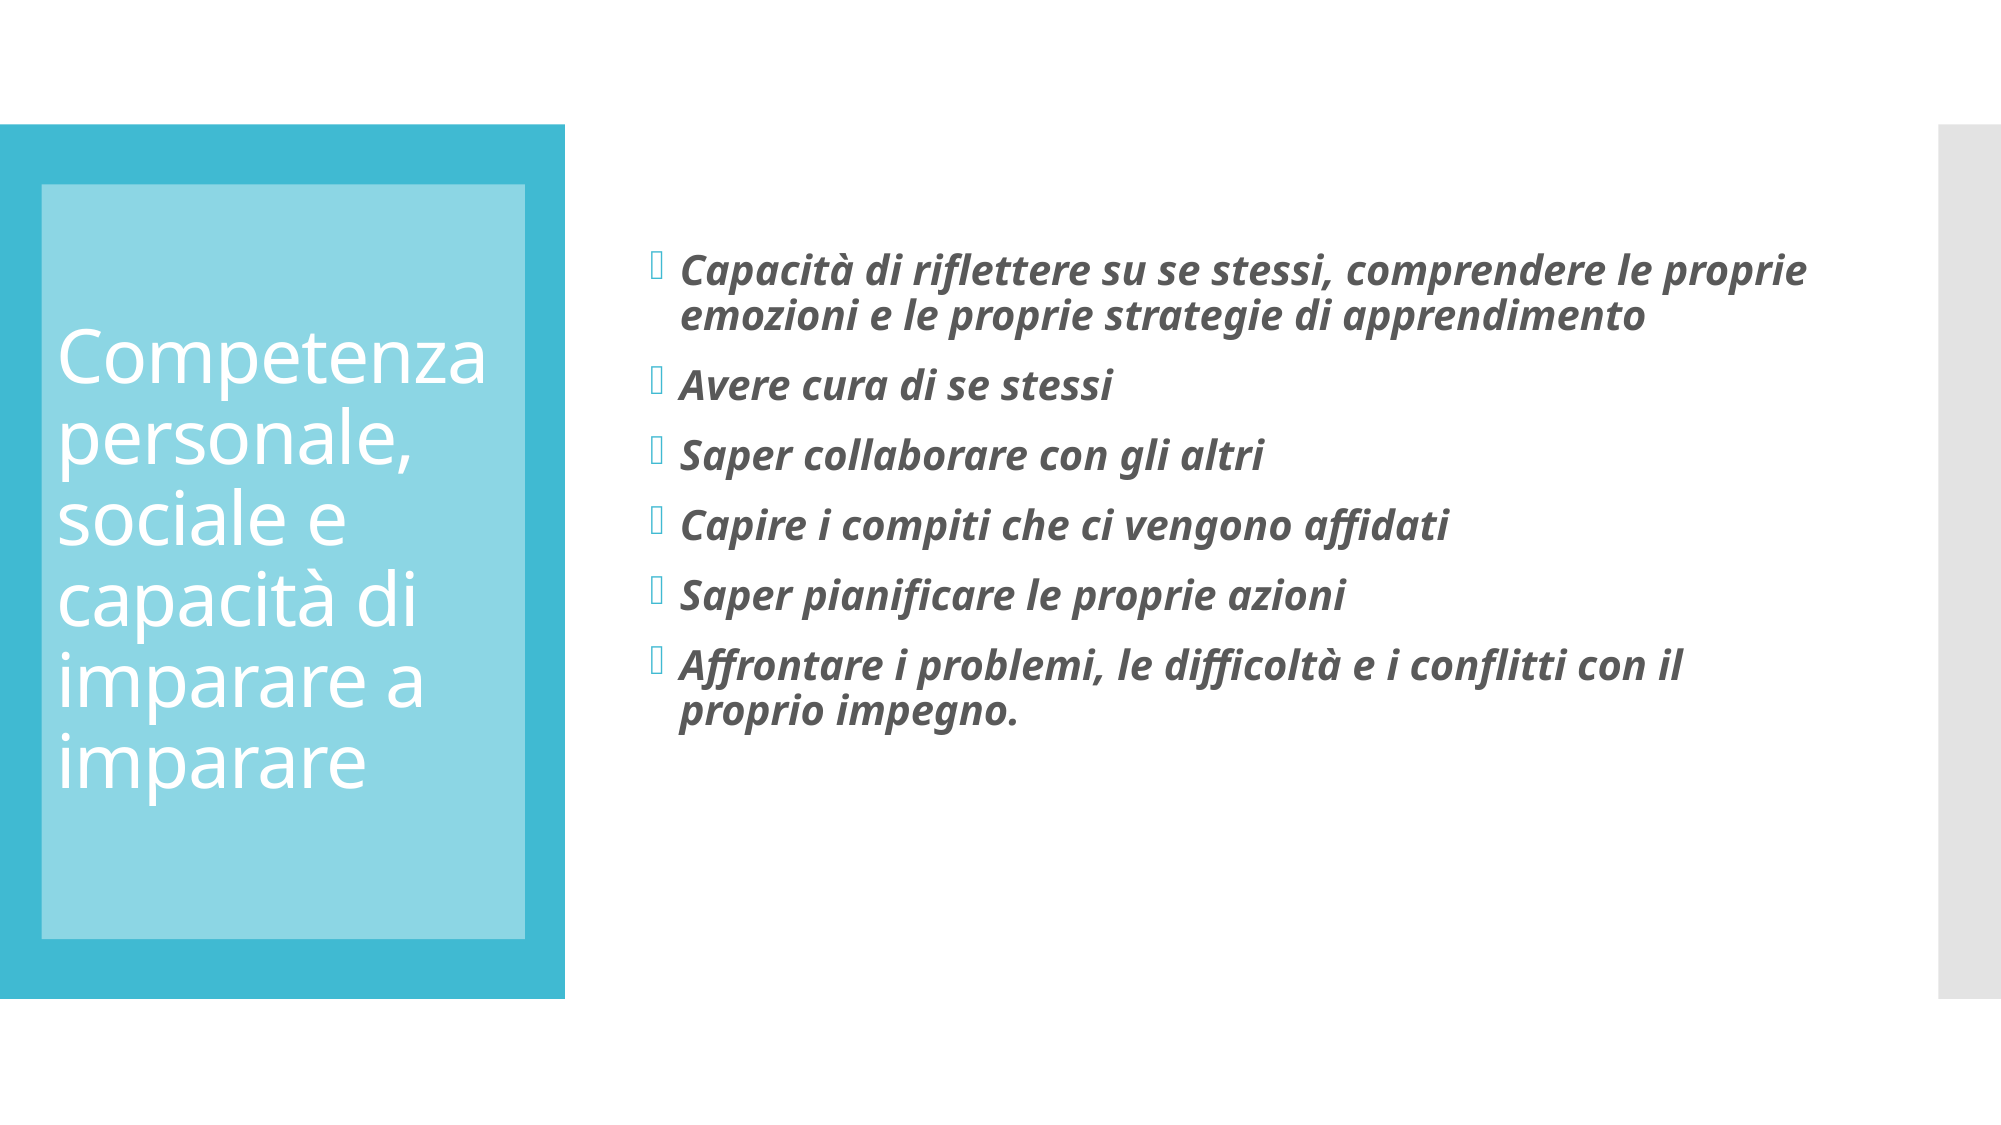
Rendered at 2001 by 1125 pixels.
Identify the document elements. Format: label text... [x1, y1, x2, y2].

list Capacità di riflettere su se stessi, comprendere le proprie emozioni e le proprie strategie di apprendimento Avere cura di se stessi Saper collaborare con gli altri Capire i compiti che ci vengono affidati Saper pianificare le proprie azioni Affrontare i problemi, le difficoltà e i conflitti con il proprio impegno. [634, 141, 1835, 982]
title Competenza personale, sociale e capacità di imparare a imparare [41, 184, 525, 940]
